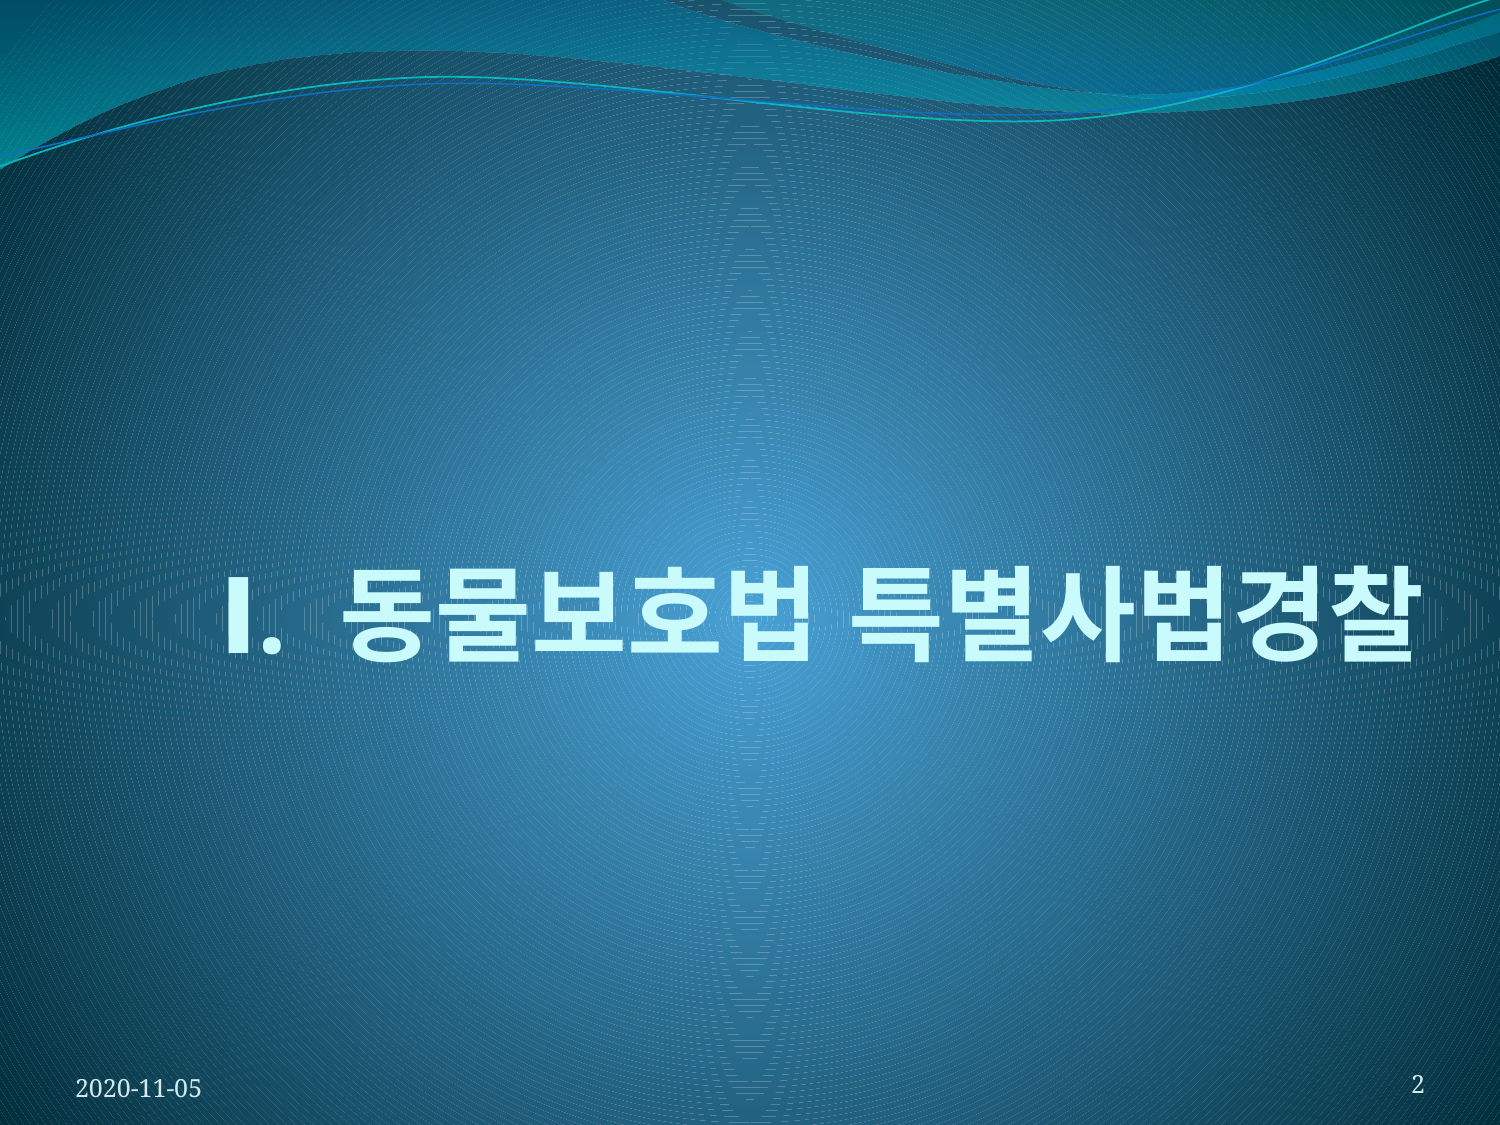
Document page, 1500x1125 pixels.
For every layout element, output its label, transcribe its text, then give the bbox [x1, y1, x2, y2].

slide_number 2 [1299, 1042, 1425, 1103]
title Ⅰ. 동물보호법 특별사법경찰 [41, 450, 1425, 675]
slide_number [75, 1042, 425, 1103]
